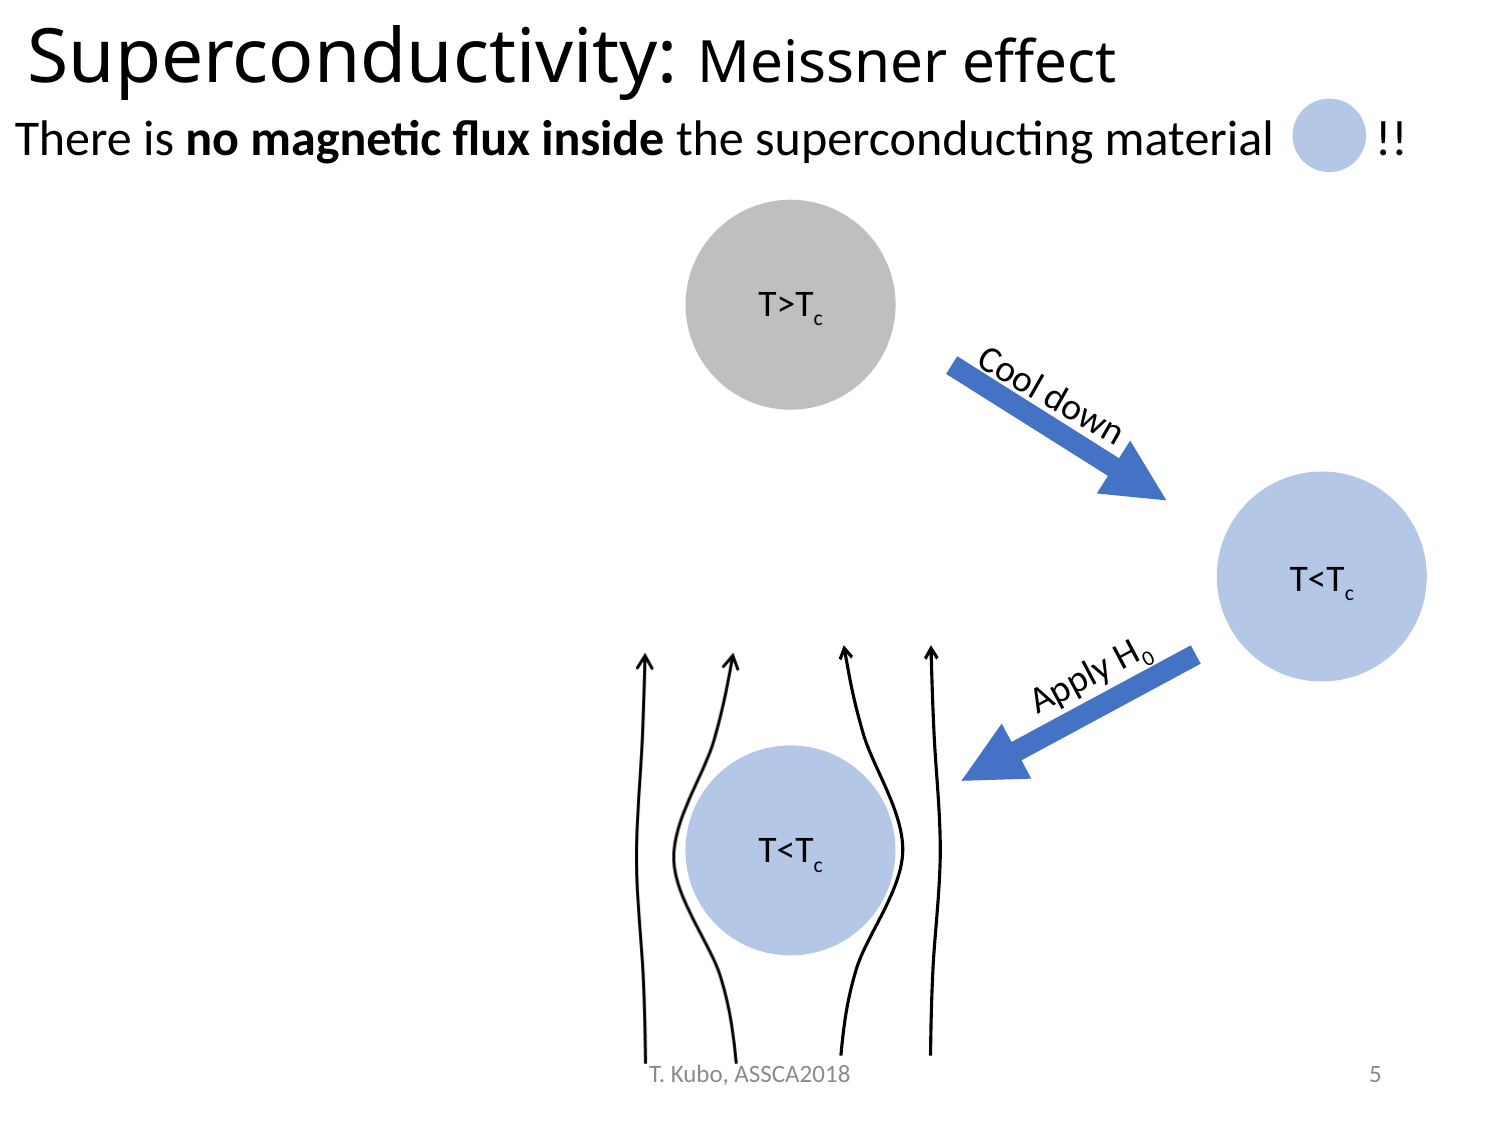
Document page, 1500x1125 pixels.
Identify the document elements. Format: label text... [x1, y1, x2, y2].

text_box [1215, 470, 1428, 683]
slide_number 5 [1059, 1042, 1397, 1103]
footer T. Kubo, ASSCA2018 [496, 1042, 1004, 1103]
picture [629, 637, 749, 1064]
text_box There is no magnetic flux inside the superconducting material !! [1336, 97, 1500, 173]
text_box Apply H0 [1056, 607, 1169, 654]
text_box T<Tc [1274, 546, 1369, 613]
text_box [951, 365, 1167, 501]
text_box There is no magnetic flux inside the superconducting material !! [0, 97, 1323, 173]
text_box [684, 198, 897, 411]
text_box Cool down [958, 319, 1064, 365]
text_box [749, 744, 842, 957]
text_box Superconductivity: Meissner effect [12, 0, 1132, 105]
text_box [924, 645, 942, 1056]
text_box T>Tc [743, 271, 838, 338]
text_box [1291, 97, 1368, 174]
text_box T<Tc [749, 818, 838, 884]
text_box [961, 654, 1196, 781]
text_box [838, 645, 904, 1056]
